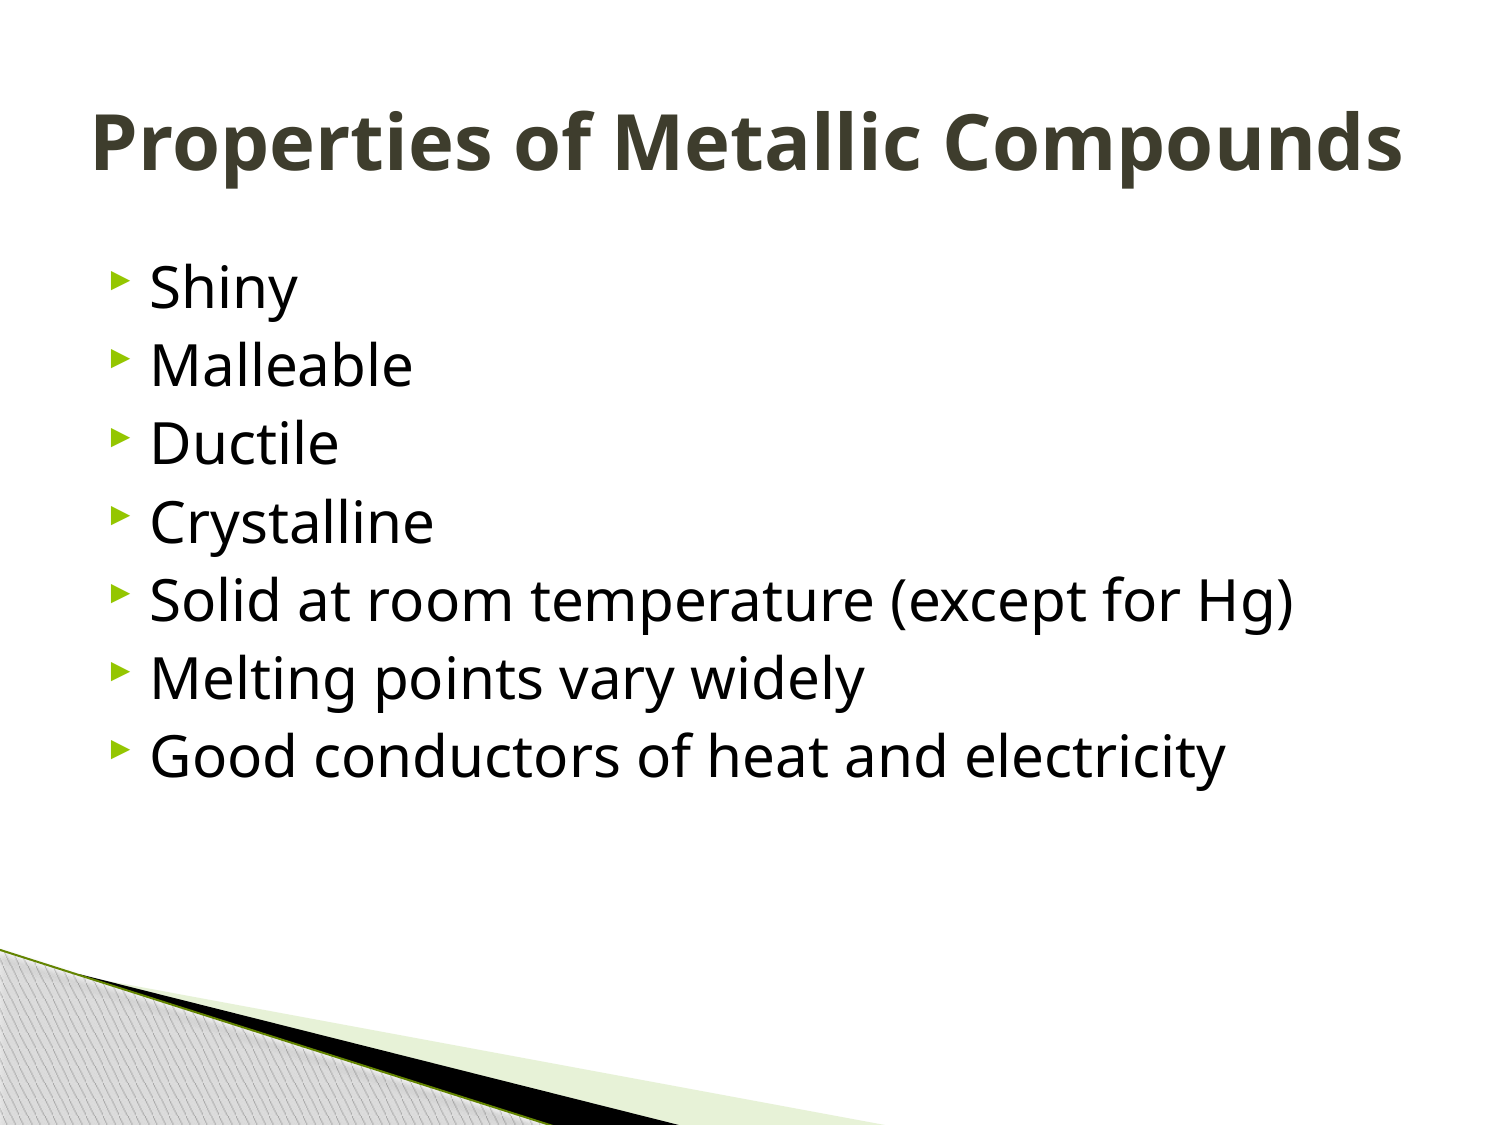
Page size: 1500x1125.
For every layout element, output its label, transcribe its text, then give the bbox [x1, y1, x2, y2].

list Shiny Malleable Ductile Crystalline Solid at room temperature (except for Hg) Melting points vary widely Good conductors of heat and electricity [75, 243, 1425, 986]
title Properties of Metallic Compounds [75, 45, 1425, 233]
